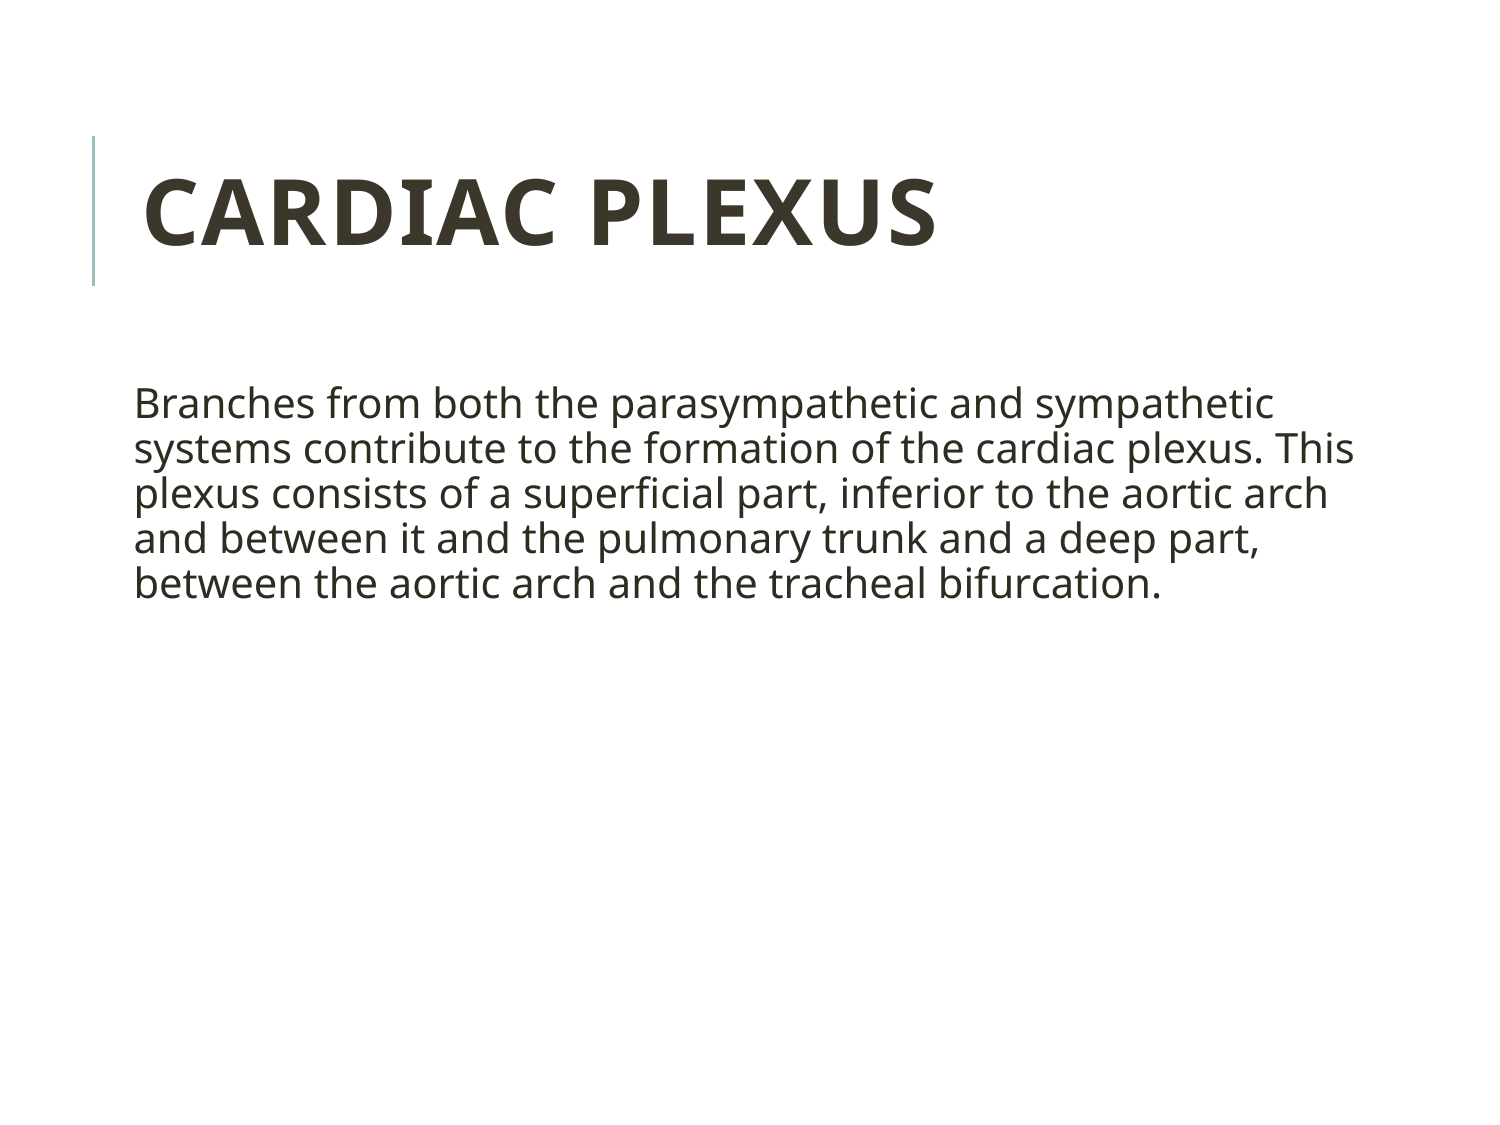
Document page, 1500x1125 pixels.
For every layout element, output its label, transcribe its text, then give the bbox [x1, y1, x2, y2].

text_box Cardiac plexus [125, 95, 1322, 342]
text_box Branches from both the parasympathetic and sympathetic systems contribute to the formation of the cardiac plexus. This plexus consists of a superficial part, inferior to the aortic arch and between it and the pulmonary trunk and a deep part, between the aortic arch and the tracheal bifurcation. [126, 374, 1388, 1035]
